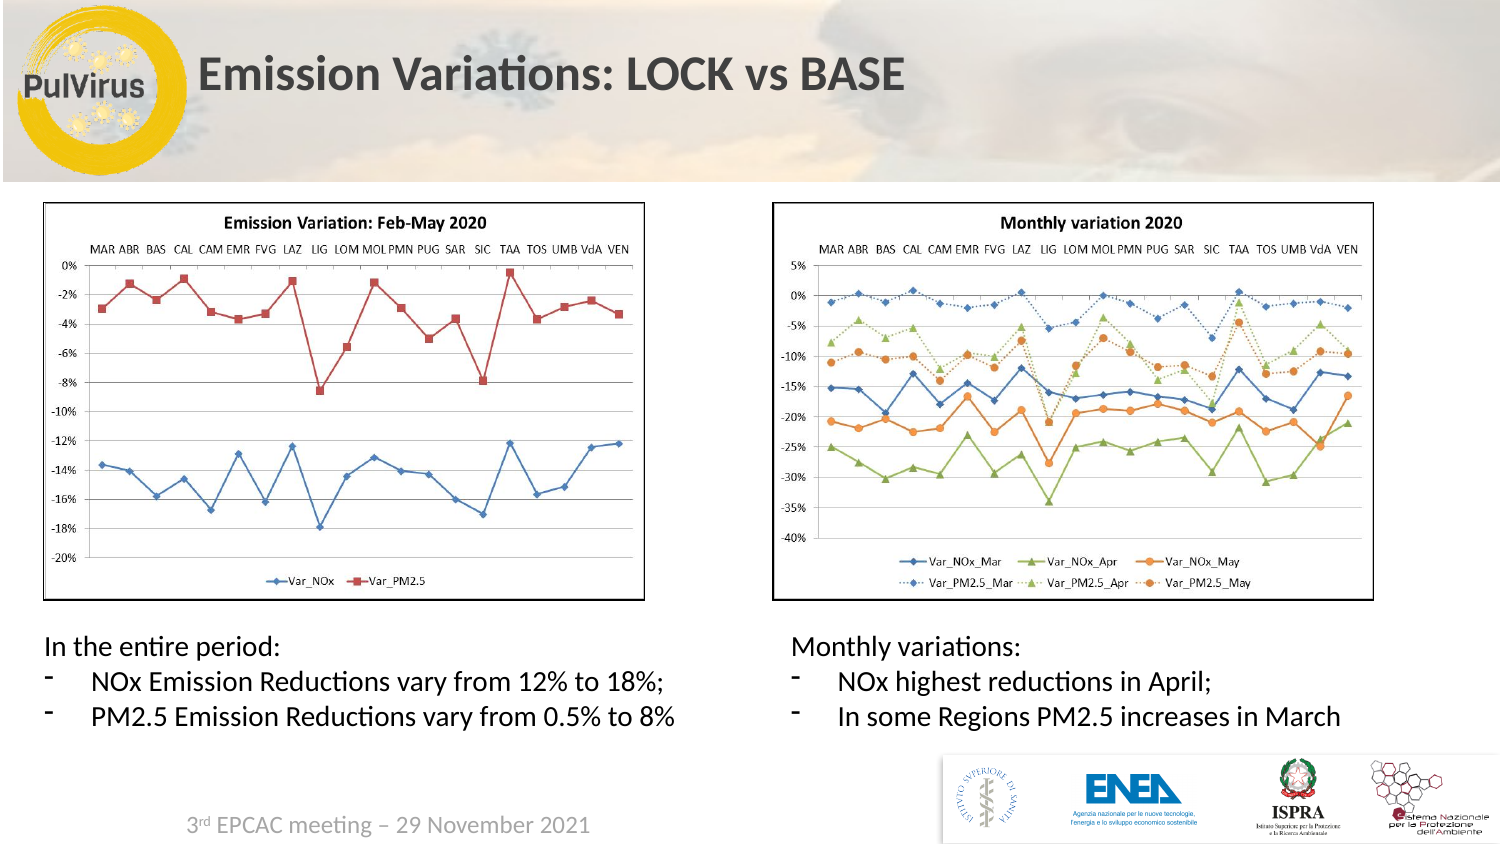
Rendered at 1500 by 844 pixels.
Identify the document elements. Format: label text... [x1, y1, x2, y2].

picture [773, 203, 1374, 600]
picture [1256, 758, 1489, 835]
picture [1071, 774, 1197, 826]
picture [948, 758, 1025, 835]
picture [0, 0, 1500, 199]
text_box In the entire period: NOx Emission Reductions vary from 12% to 18%; PM2.5 Emission Reductions vary from 0.5% to 8% [29, 619, 762, 740]
picture [44, 203, 644, 600]
title Emission Variations: LOCK vs BASE [183, 0, 1459, 141]
text_box Monthly variations: NOx highest reductions in April; In some Regions PM2.5 increases in March [775, 619, 1402, 740]
